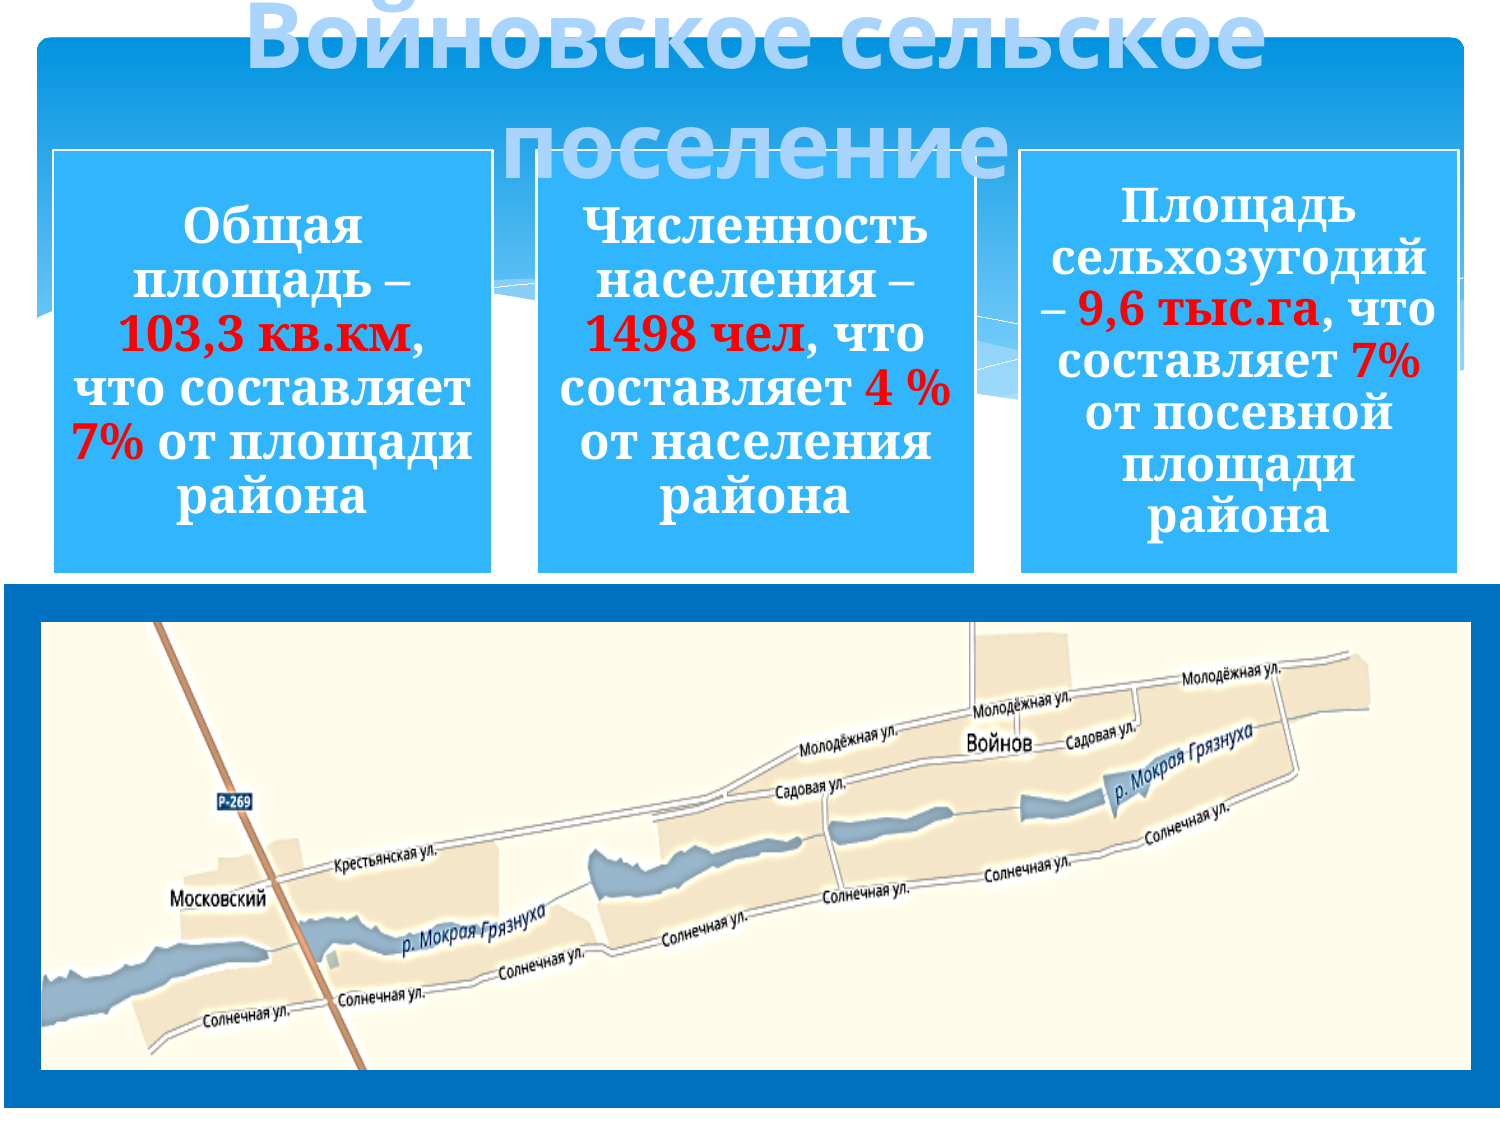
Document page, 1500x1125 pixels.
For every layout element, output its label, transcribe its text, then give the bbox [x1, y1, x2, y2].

picture [41, 621, 1471, 1071]
title Войновское сельское поселение [29, 0, 1483, 190]
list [52, 78, 1459, 619]
